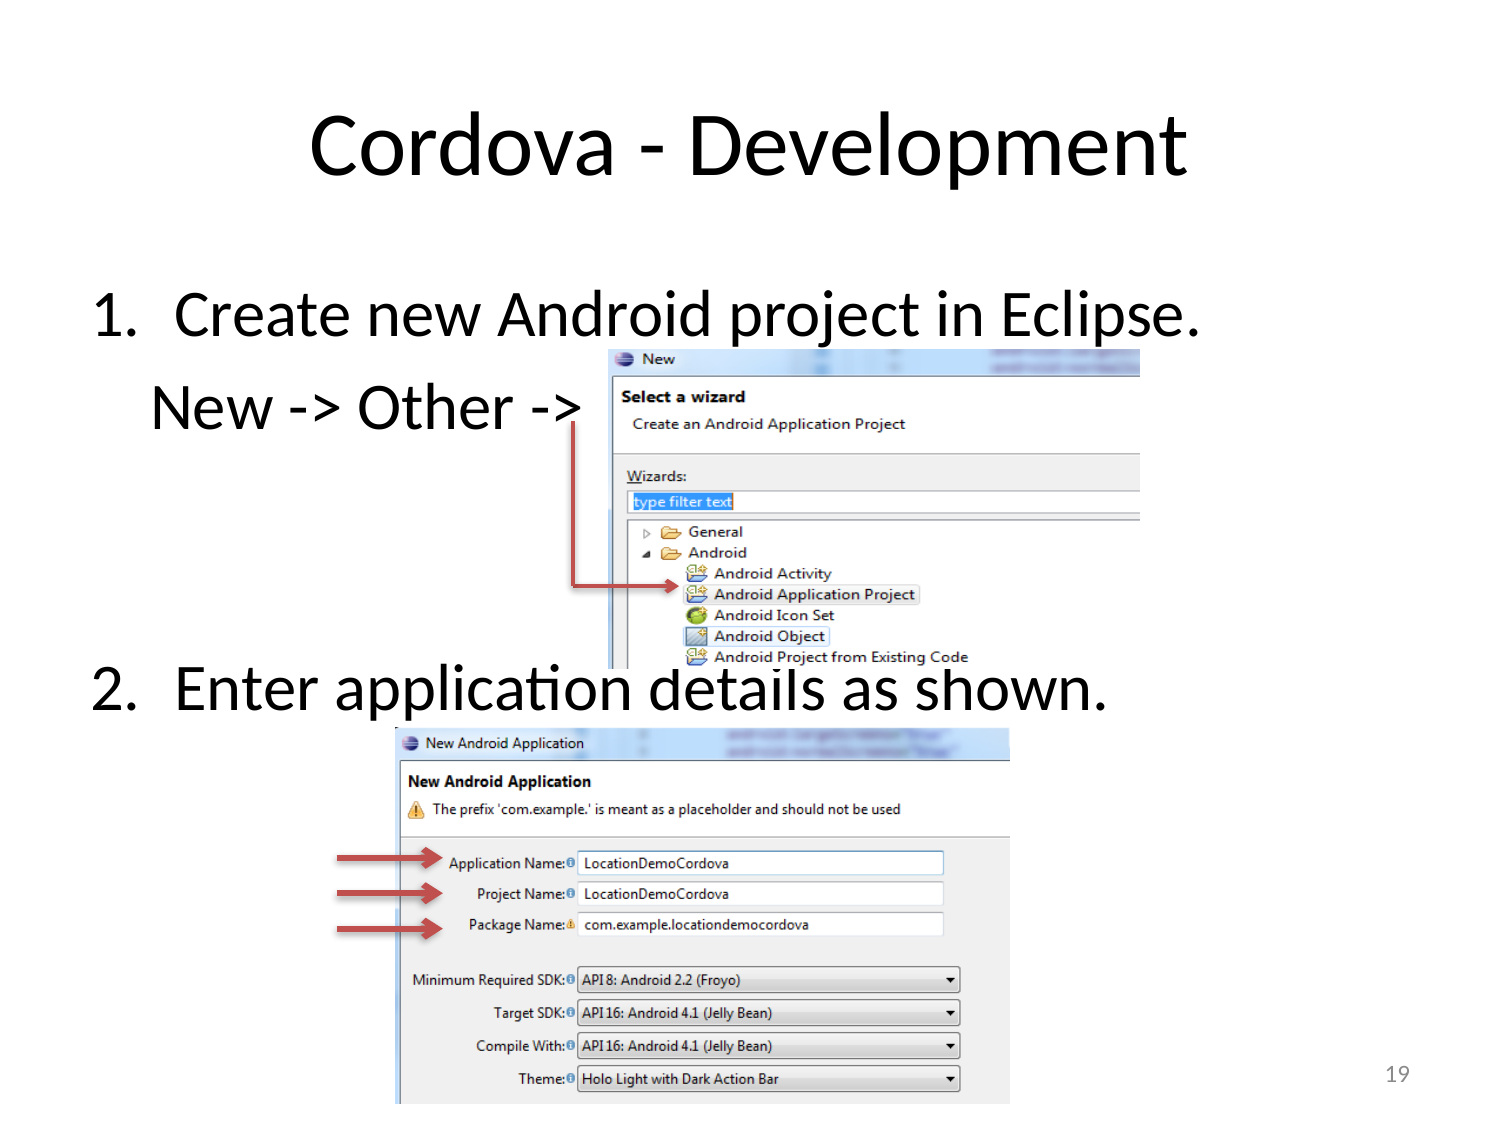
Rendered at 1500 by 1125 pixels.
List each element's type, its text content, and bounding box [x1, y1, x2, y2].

title Cordova - Development [75, 45, 1425, 233]
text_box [572, 349, 1141, 670]
list Create new Android project in Eclipse. New -> Other -> Enter application details as shown. [75, 262, 1425, 1005]
slide_number 19 [1074, 1042, 1425, 1103]
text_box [336, 727, 1011, 1104]
